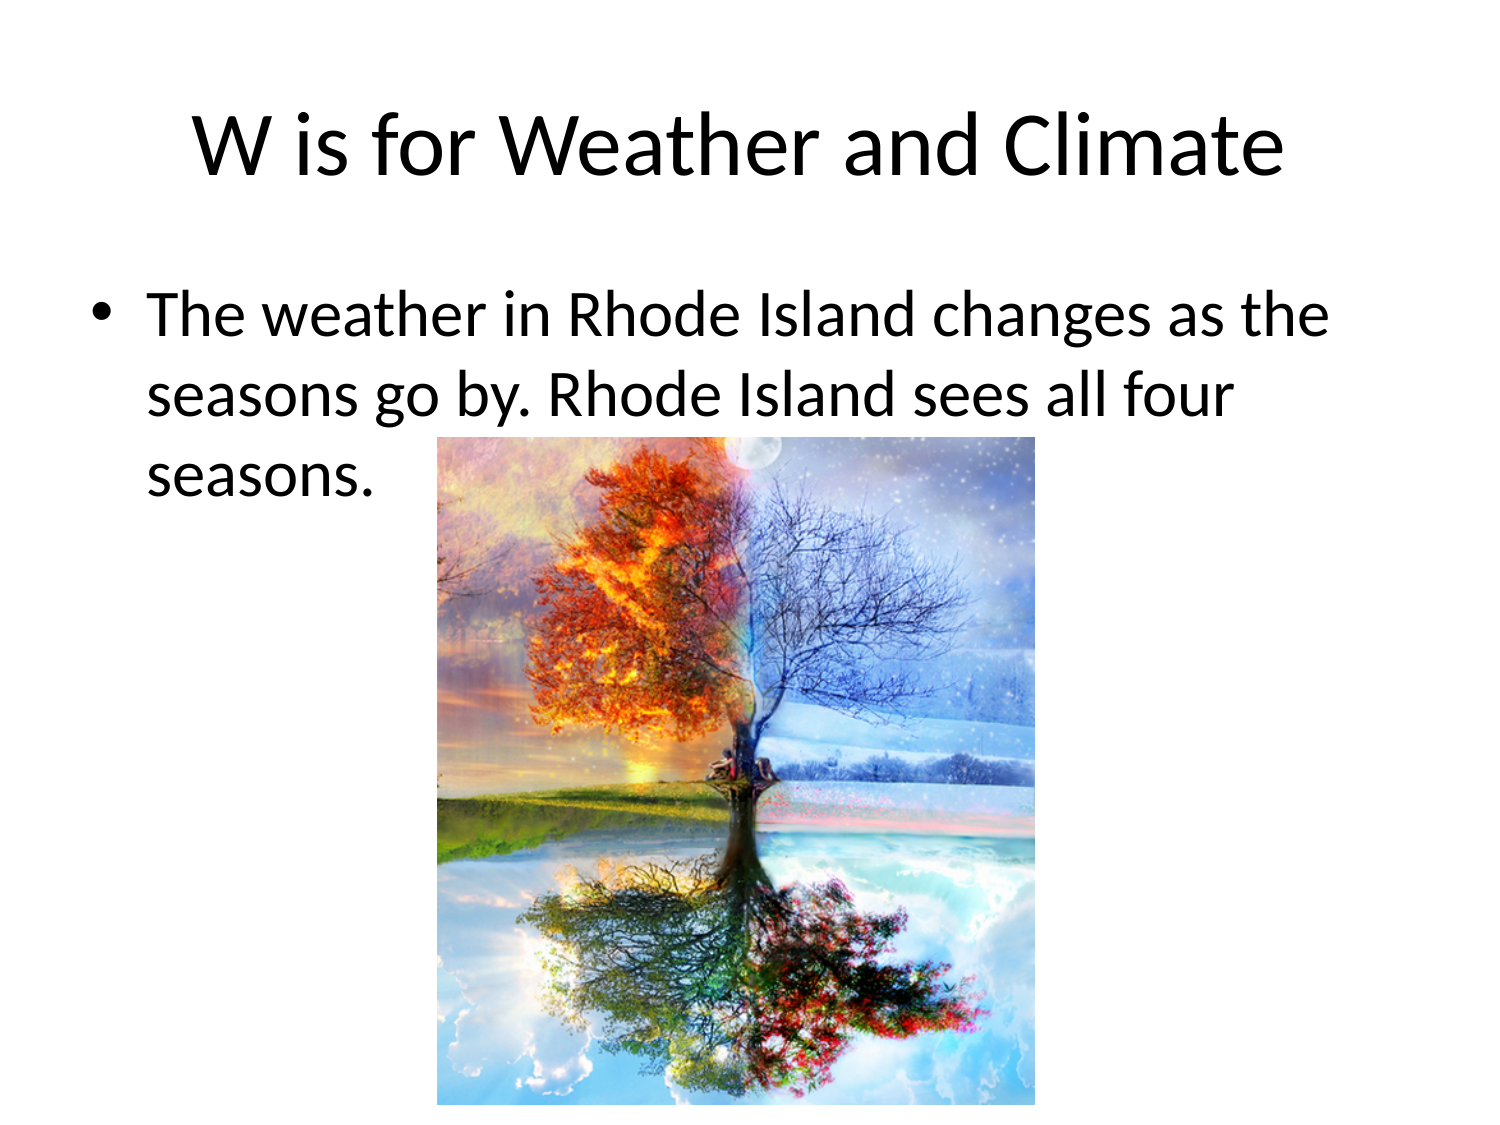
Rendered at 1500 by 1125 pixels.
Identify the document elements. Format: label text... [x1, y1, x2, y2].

picture [437, 437, 1035, 1105]
list The weather in Rhode Island changes as the seasons go by. Rhode Island sees all four seasons. [75, 262, 1425, 1005]
title W is for Weather and Climate [75, 45, 1425, 233]
